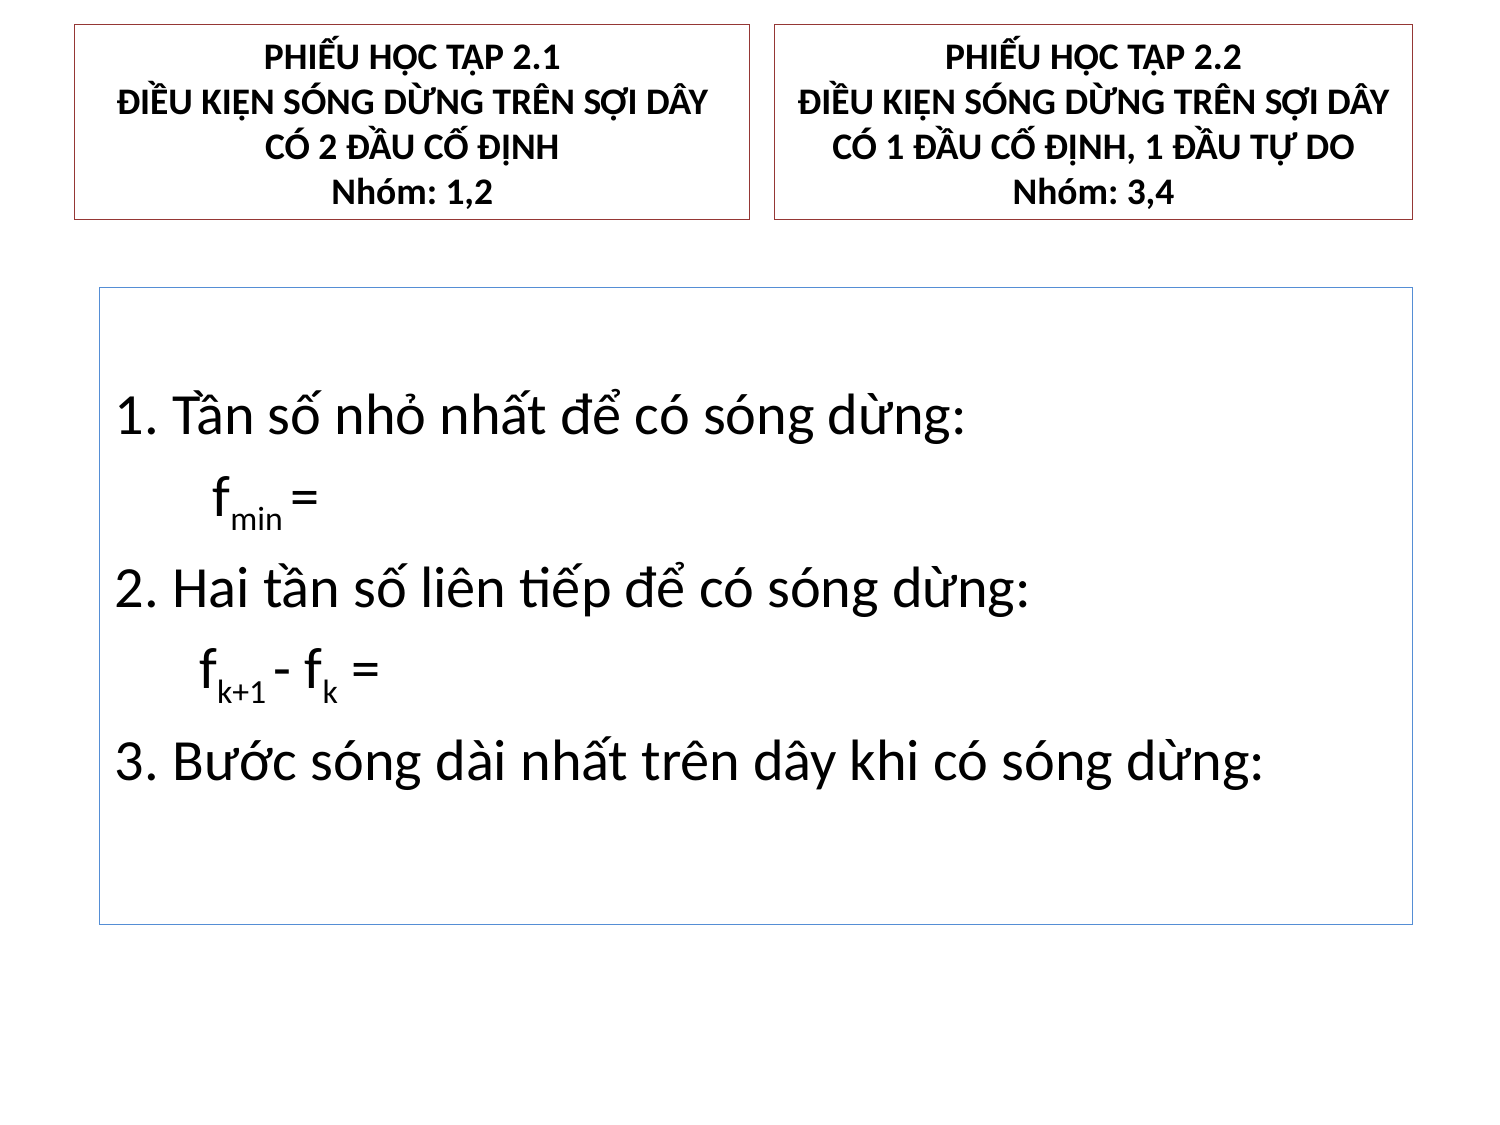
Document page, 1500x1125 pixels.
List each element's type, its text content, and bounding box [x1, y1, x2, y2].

text_box PHIẾU HỌC TẬP 2.1 ĐIỀU KIỆN SÓNG DỪNG TRÊN SỢI DÂY CÓ 2 ĐẦU CỐ ĐỊNH Nhóm: 1,2 [74, 24, 750, 220]
list 1. Tần số nhỏ nhất để có sóng dừng: fmin = 2. Hai tần số liên tiếp để có sóng dừng: fk+1 - fk = 3. Bước sóng dài nhất trên dây khi có sóng dừng: [99, 287, 1413, 925]
text_box PHIẾU HỌC TẬP 2.2 ĐIỀU KIỆN SÓNG DỪNG TRÊN SỢI DÂY CÓ 1 ĐẦU CỐ ĐỊNH, 1 ĐẦU TỰ DO Nhóm: 3,4 [774, 24, 1413, 220]
